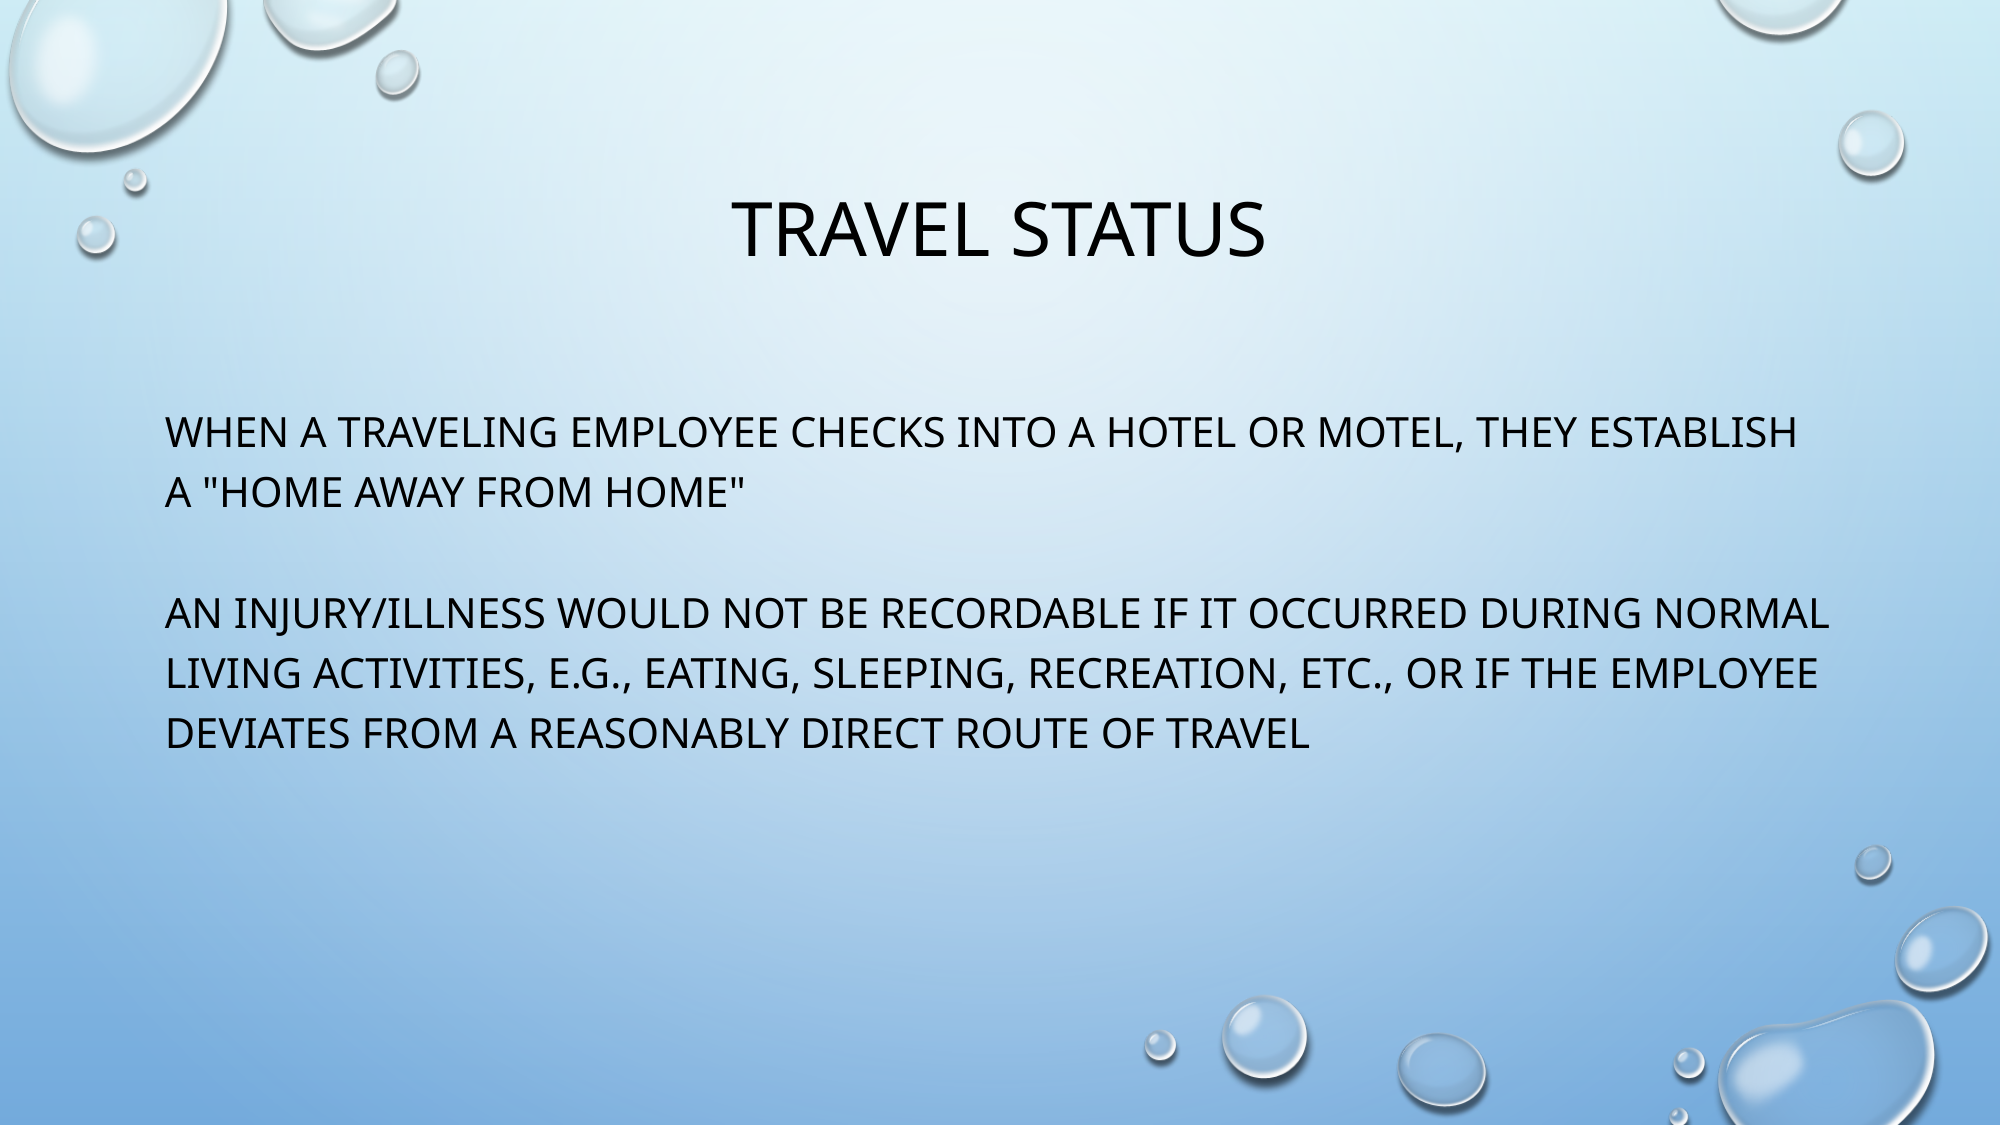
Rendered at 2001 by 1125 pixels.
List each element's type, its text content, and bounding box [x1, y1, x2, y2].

title Travel Status [149, 101, 1851, 364]
list When a traveling employee checks into a hotel or motel, they establish a "home away from home" An injury/illness would not be recordable if it occurred during normal living activities, e.g., eating, sleeping, recreation, etc., or if the employee deviates from a reasonably direct route of travel [149, 388, 1850, 950]
picture [0, 0, 2000, 1125]
